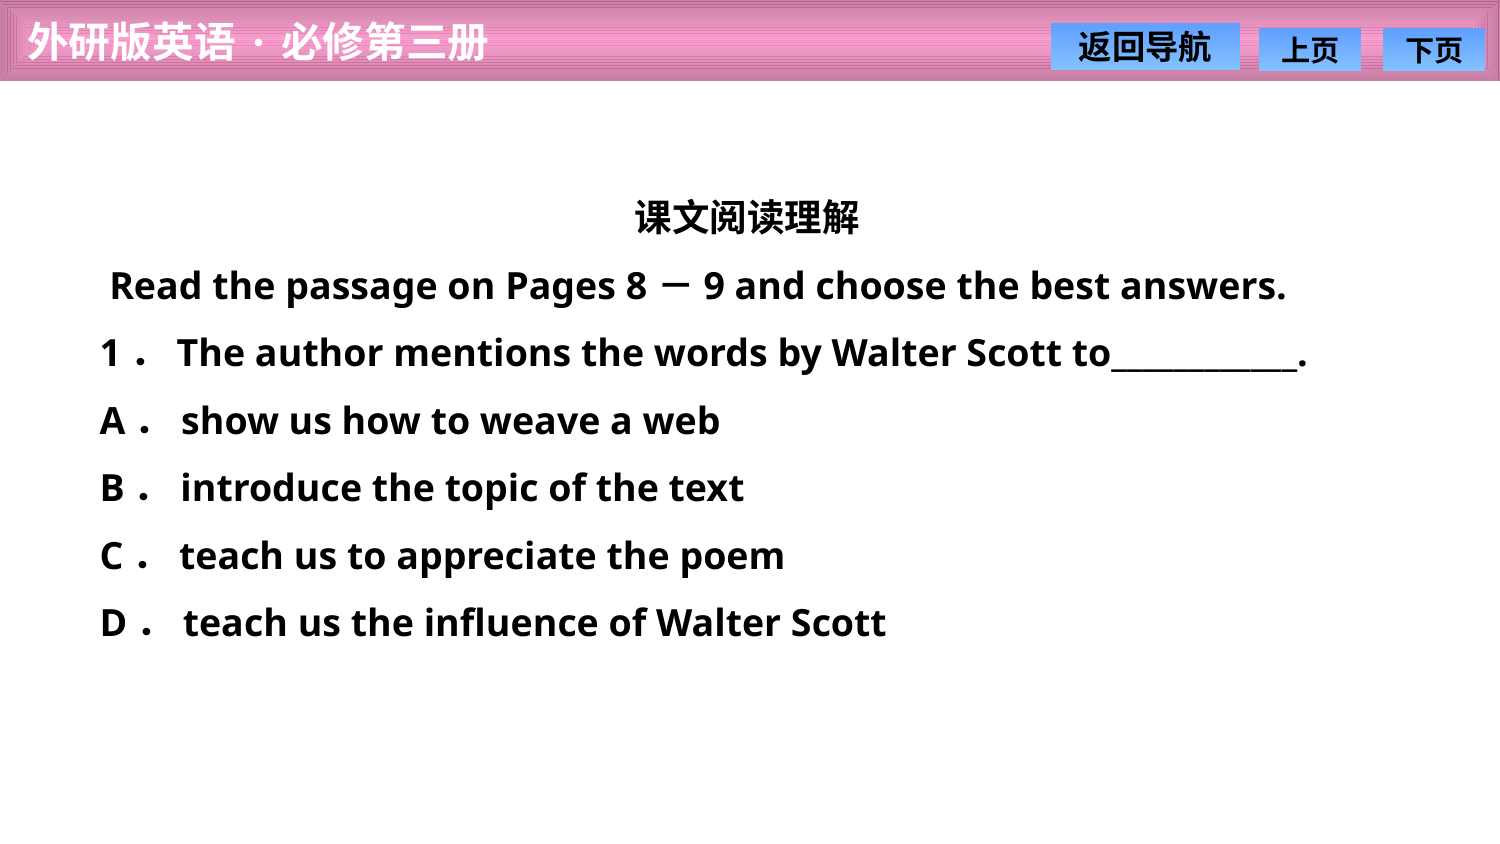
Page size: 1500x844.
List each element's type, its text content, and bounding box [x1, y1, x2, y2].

list 课文阅读理解 Read the passage on Pages 8－9 and choose the best answers. 1．The author mentions the words by Walter Scott to____________. A．show us how to weave a web B．introduce the topic of the text C．teach us to appreciate the poem D．teach us the influence of Walter Scott [88, 166, 1406, 655]
